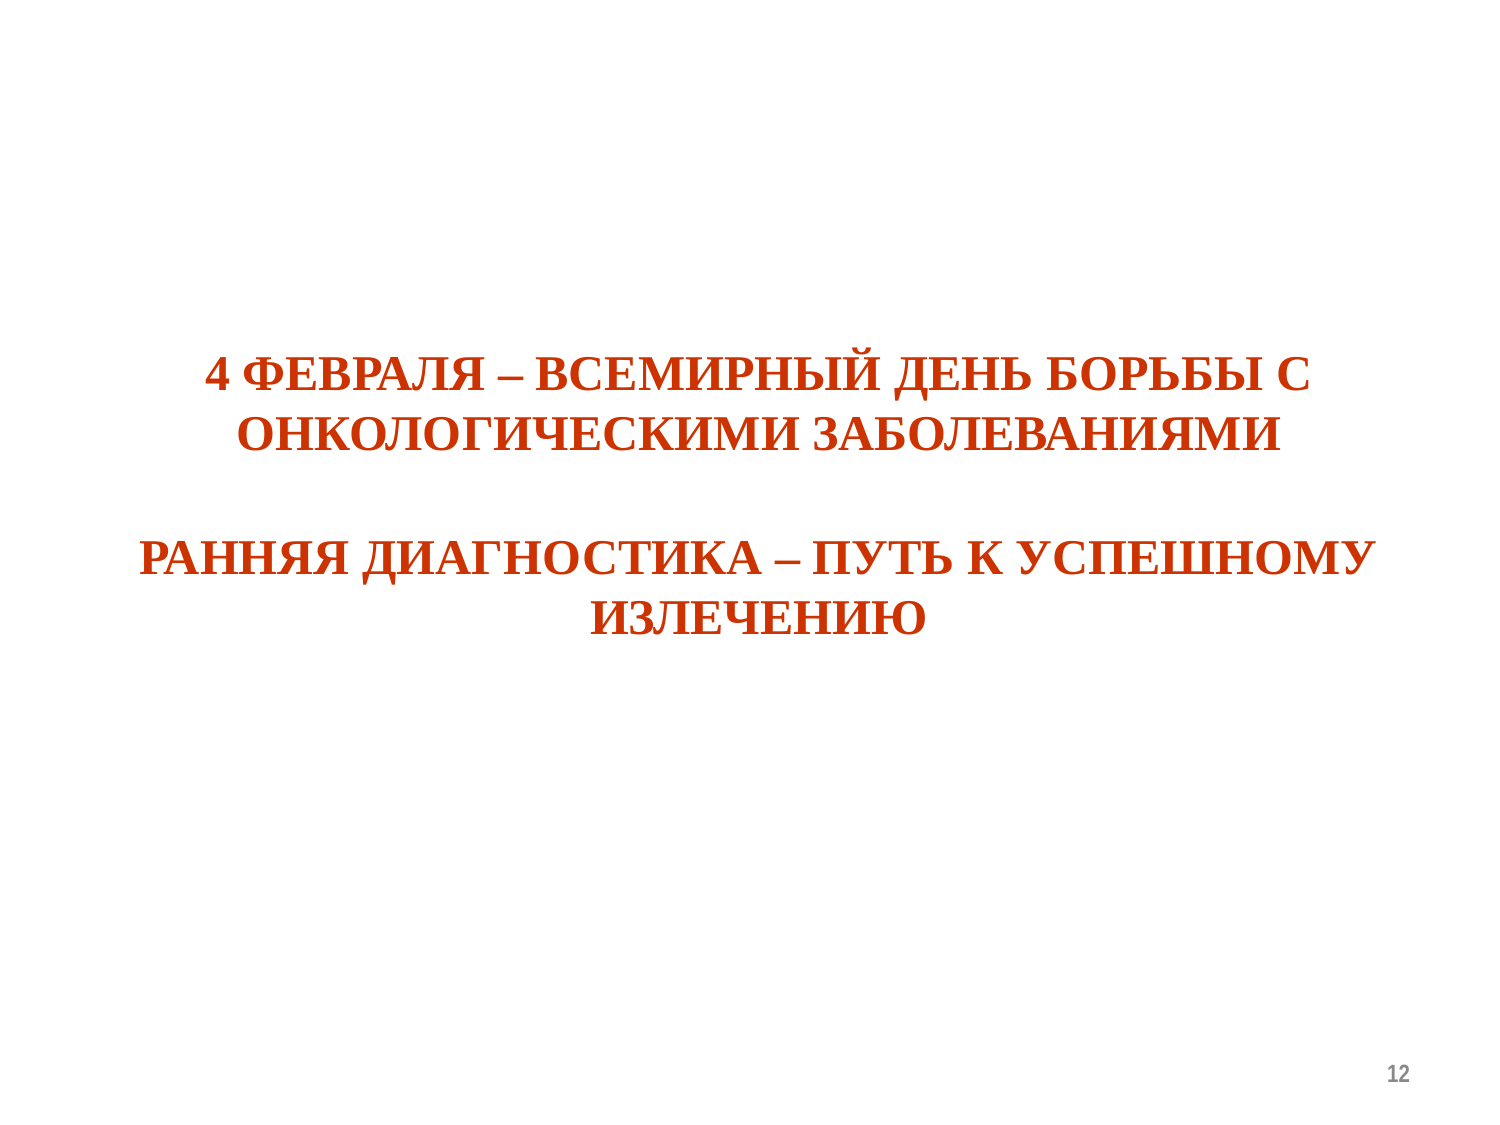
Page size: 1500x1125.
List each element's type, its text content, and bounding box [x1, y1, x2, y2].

slide_number 12 [1074, 1042, 1425, 1103]
list 4 ФЕВРАЛЯ – ВСЕМИРНЫЙ ДЕНЬ БОРЬБЫ С ОНКОЛОГИЧЕСКИМИ ЗАБОЛЕВАНИЯМИ [121, 221, 1397, 468]
title РАННЯЯ ДИАГНОСТИКА – ПУТЬ К УСПЕШНОМУ ИЗЛЕЧЕНИЮ [121, 517, 1397, 741]
